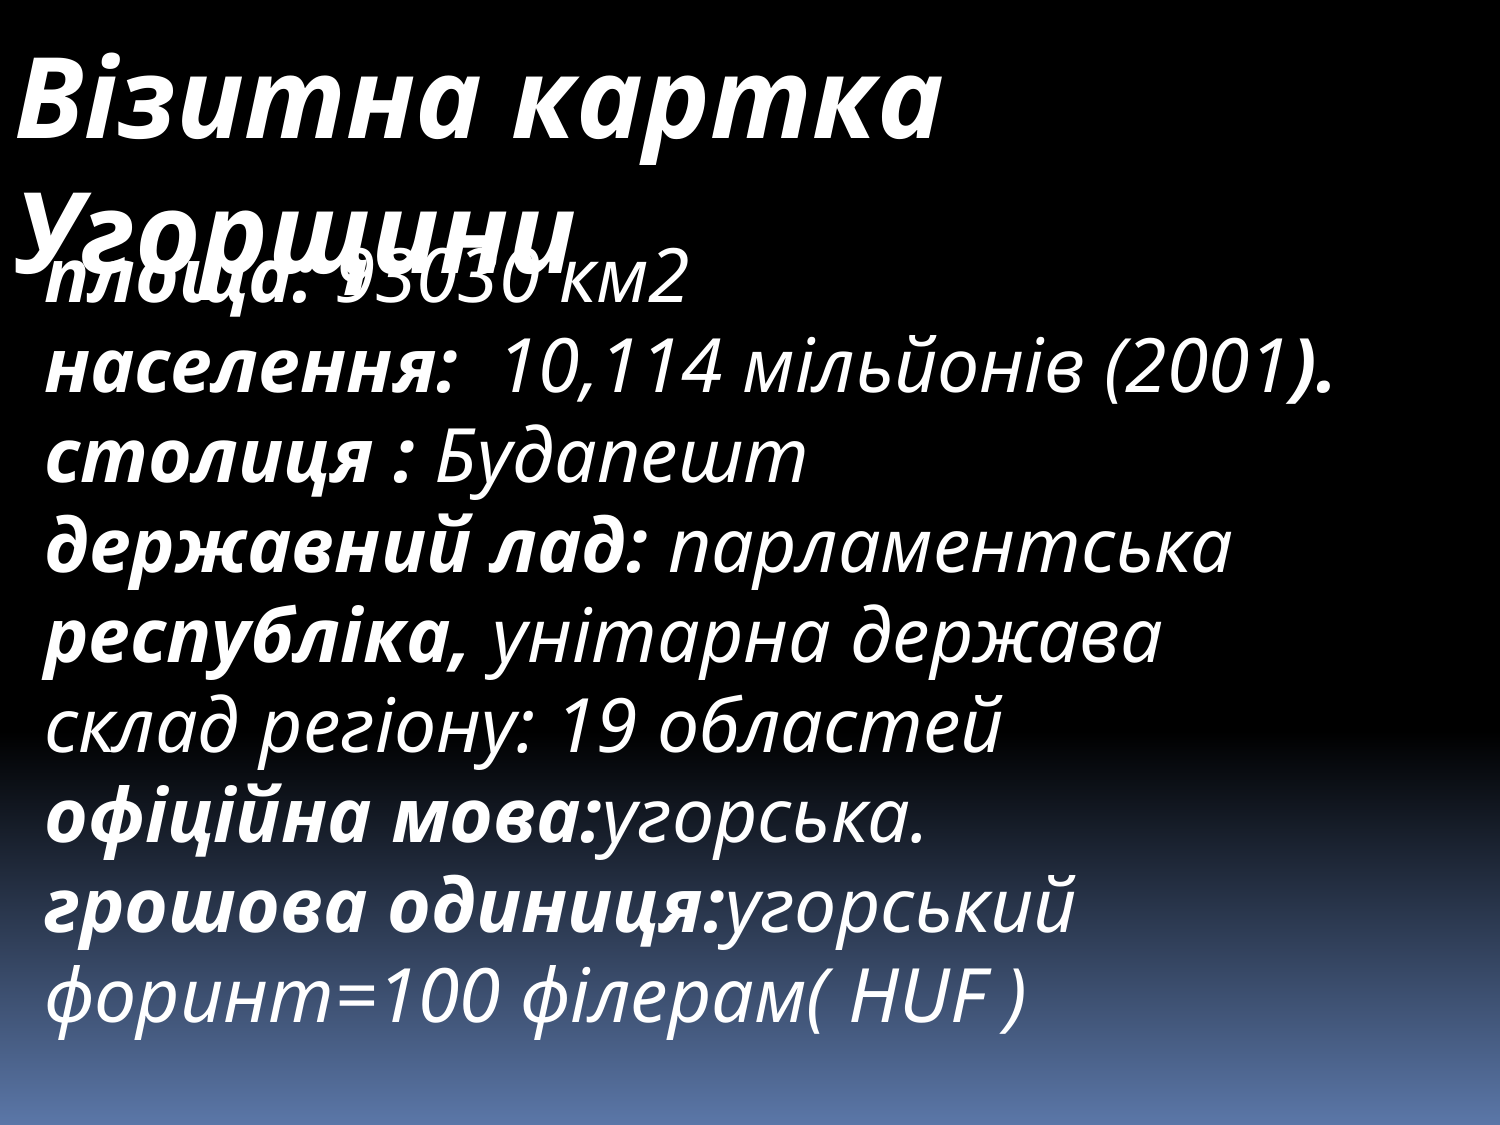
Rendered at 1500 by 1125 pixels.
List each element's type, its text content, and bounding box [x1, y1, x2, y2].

text_box Візитна картка Угорщини [0, 19, 1500, 304]
text_box площа: 93030 км2 населення: 10,114 мільйонів (2001). столиця : Будапешт державний лад: парламентська республіка, унітарна держава склад регіону: 19 областей офіційна мова:угорська. грошова одиниця:угорський форинт=100 філерам( HUF ) [29, 219, 1436, 1125]
